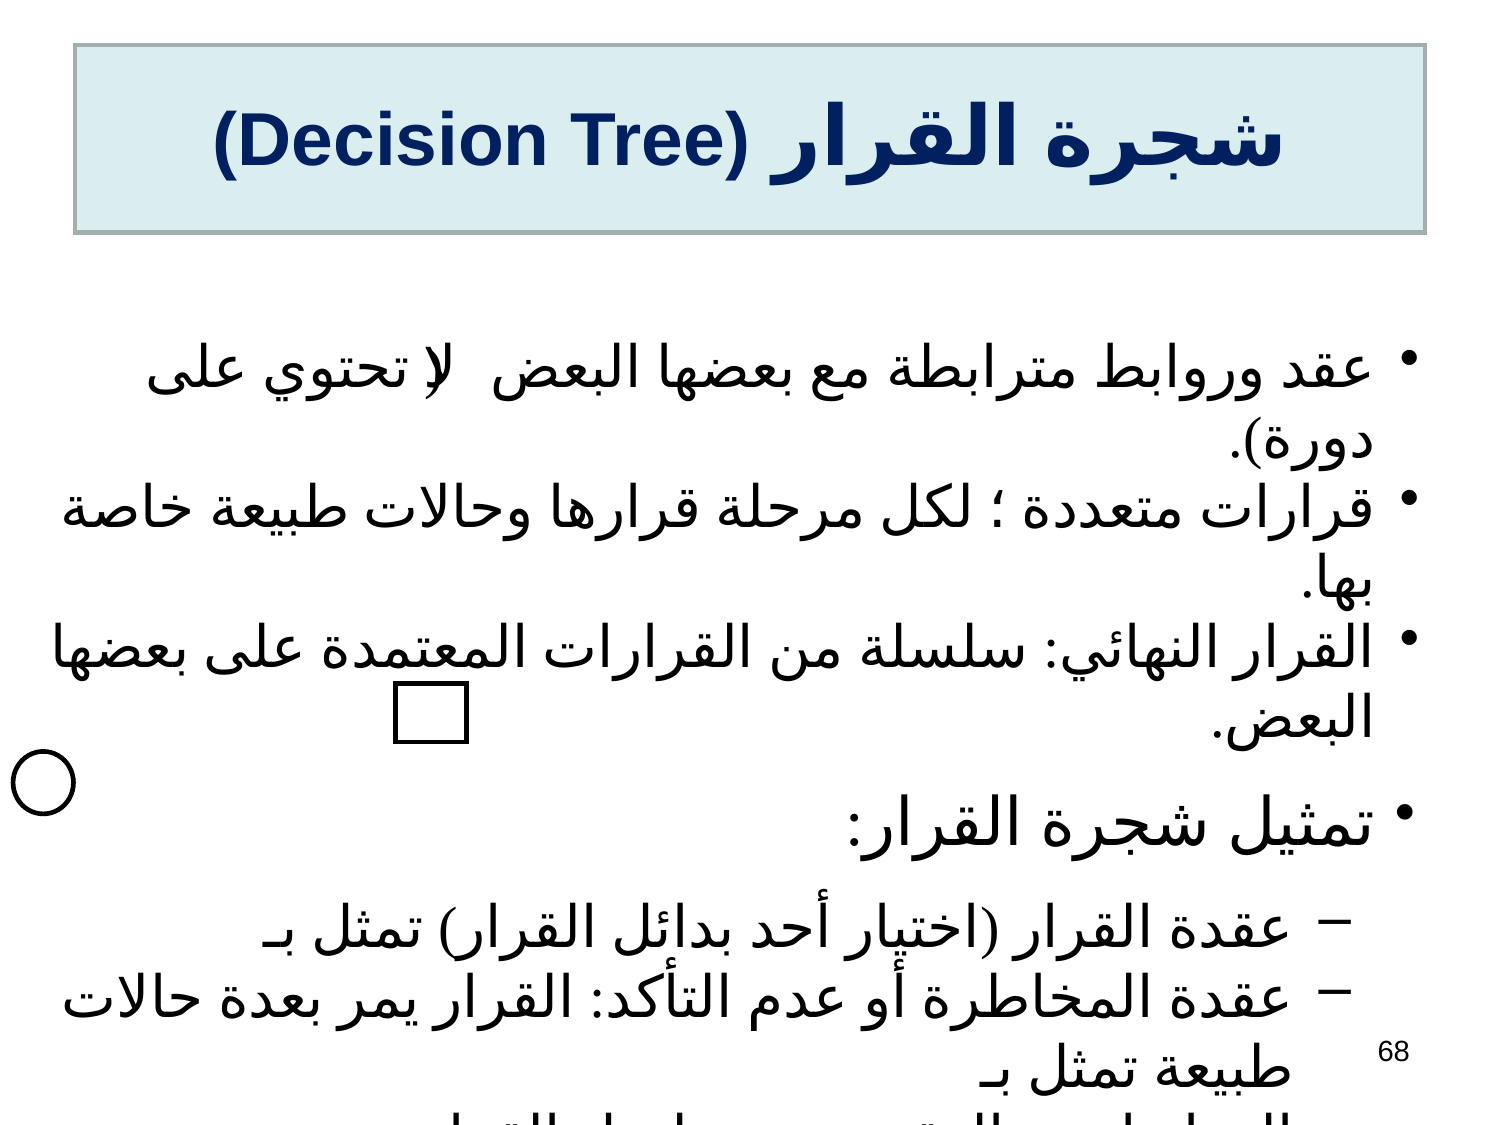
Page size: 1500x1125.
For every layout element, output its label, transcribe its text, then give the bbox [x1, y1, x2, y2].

slide_number 68 [1074, 1070, 1426, 1103]
title شجرة القرار (Decision Tree) [73, 43, 1427, 235]
text_box [13, 751, 74, 814]
text_box [395, 683, 467, 743]
list عقد وروابط مترابطة مع بعضها البعض (لا تحتوي على دورة). قرارات متعددة ؛ لكل مرحلة قرارها وحالات طبيعة خاصة بها. القرار النهائي: سلسلة من القرارات المعتمدة على بعضها البعض. تمثيل شجرة القرار: عقدة القرار (اختيار أحد بدائل القرار) تمثل بـ عقدة المخاطرة أو عدم التأكد: القرار يمر بعدة حالات طبيعة تمثل بـ الروابط بين العقد تبين تسلسل القرار. أطراف الشجرة تمثل العائد النهائي لتتابع القرار لهذا الطرف. [24, 296, 1451, 1070]
